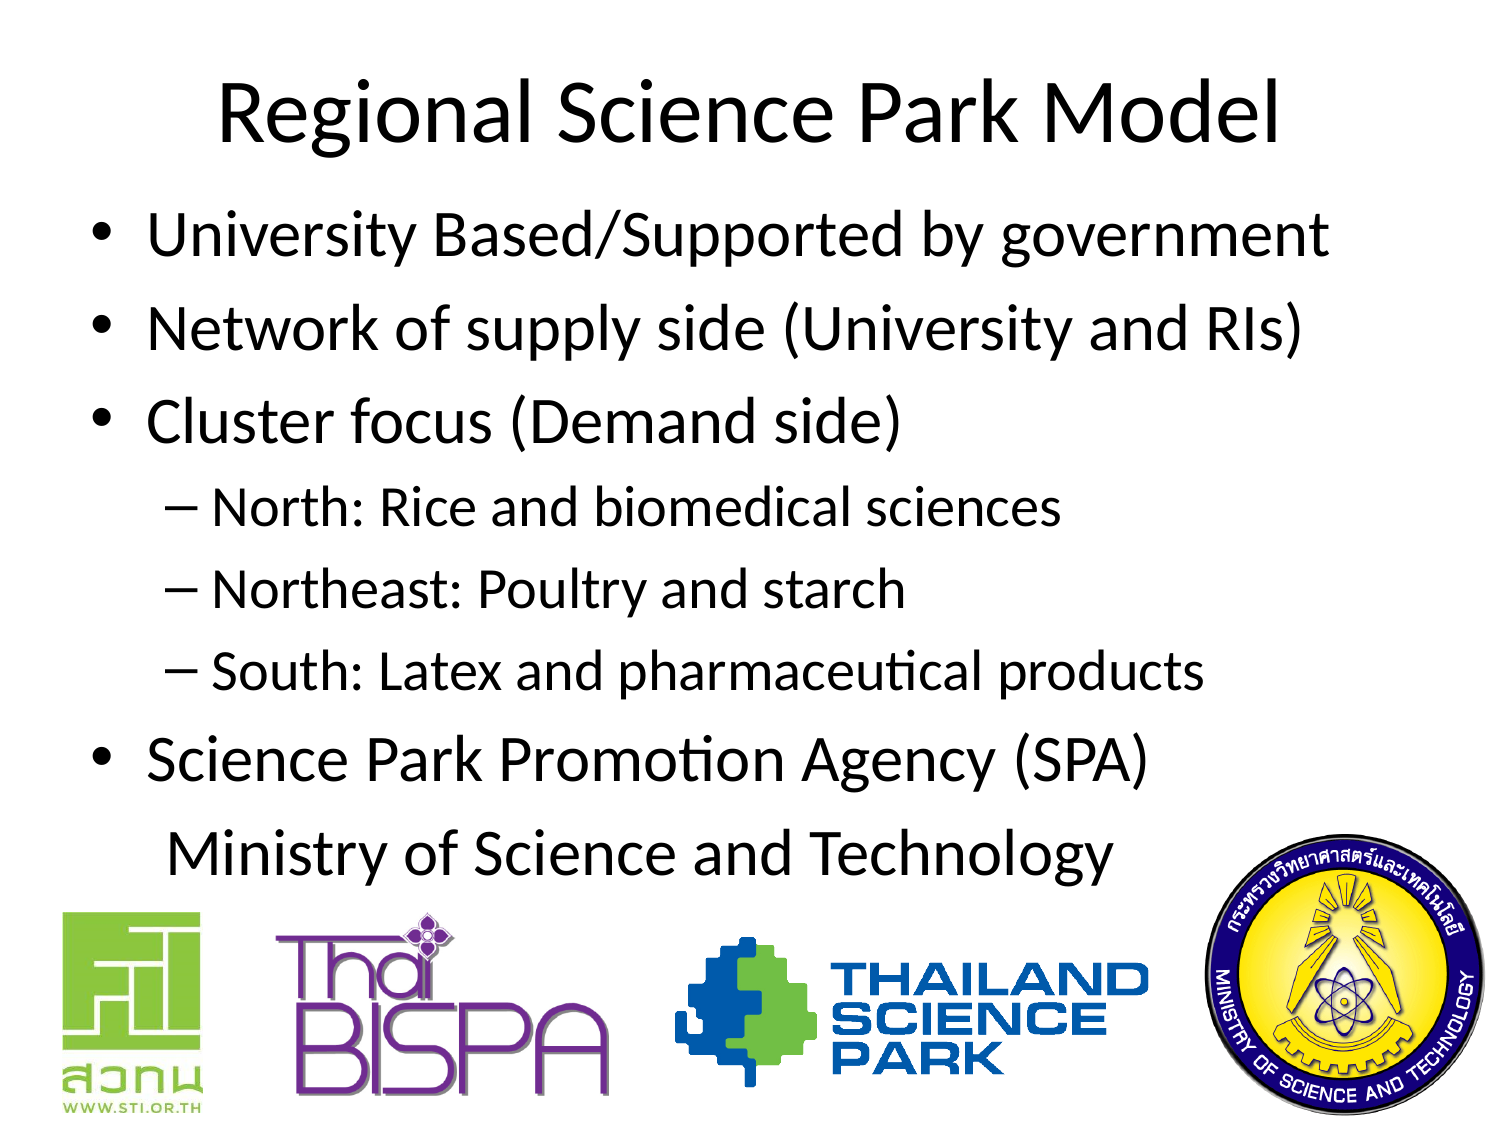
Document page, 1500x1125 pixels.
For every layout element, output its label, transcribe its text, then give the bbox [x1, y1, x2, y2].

picture [674, 937, 1149, 1088]
picture [274, 912, 609, 1096]
title Regional Science Park Model [75, 12, 1425, 182]
list University Based/Supported by government Network of supply side (University and RIs) Cluster focus (Demand side) North: Rice and biomedical sciences Northeast: Poultry and starch South: Latex and pharmaceutical products Science Park Promotion Agency (SPA) Ministry of Science and Technology [75, 182, 1425, 925]
picture [62, 912, 203, 1113]
picture [1197, 824, 1500, 1125]
